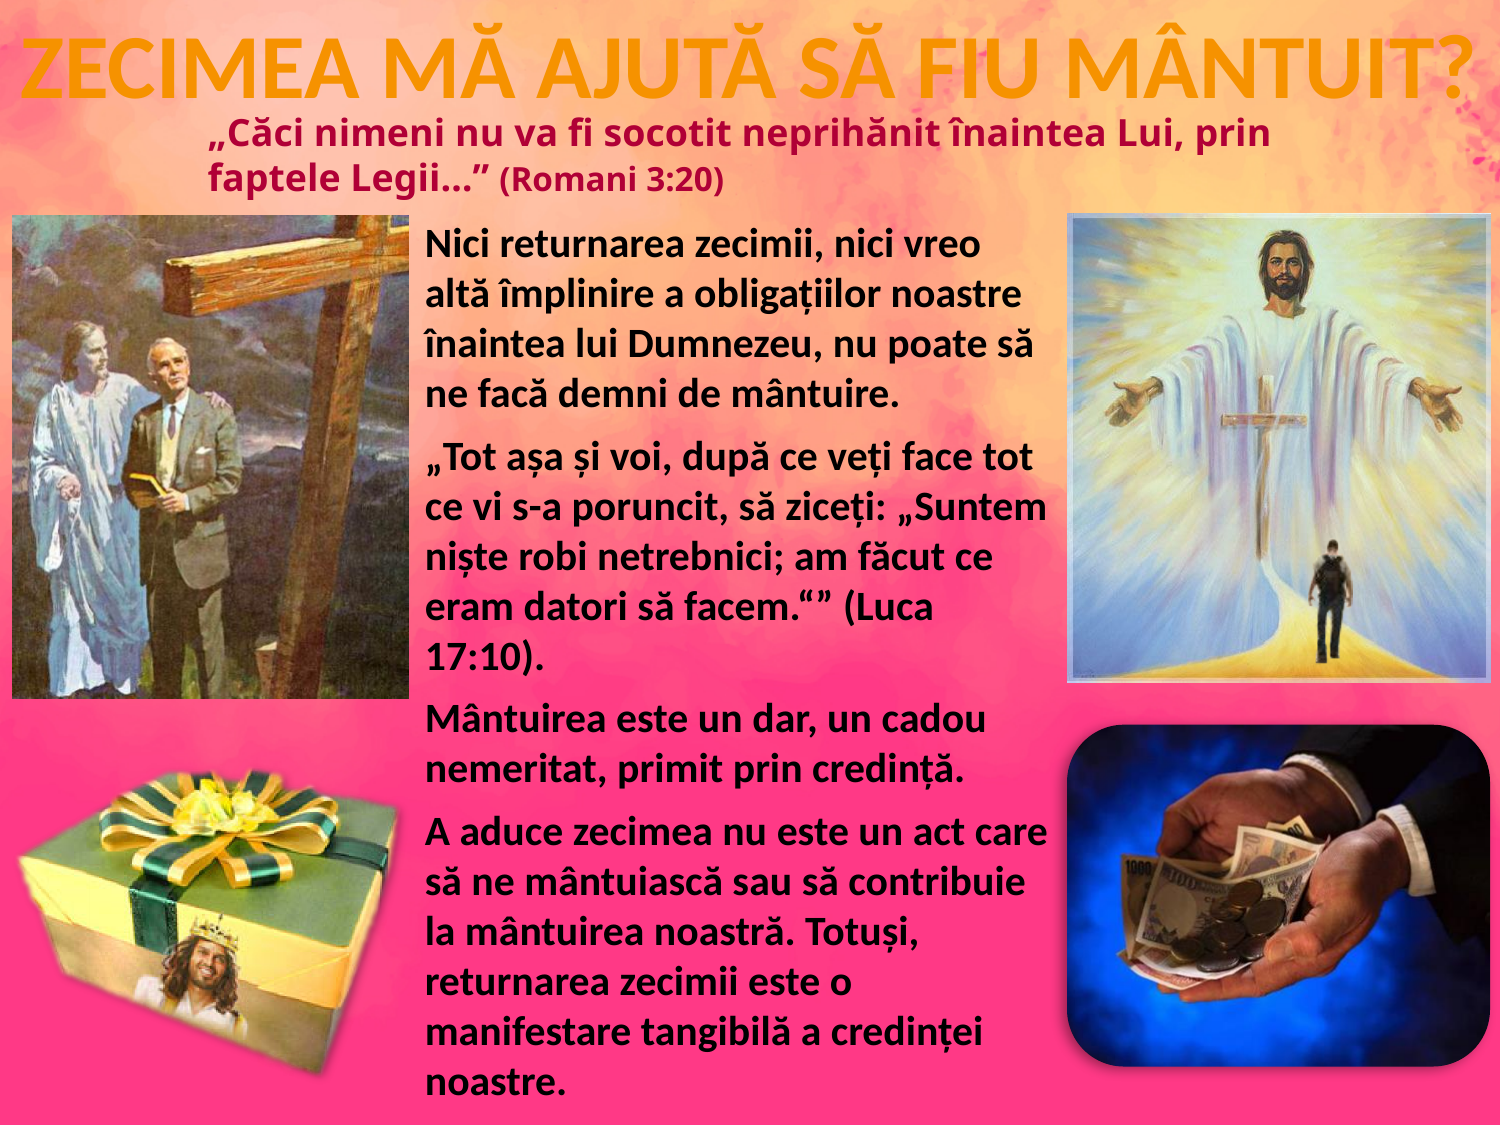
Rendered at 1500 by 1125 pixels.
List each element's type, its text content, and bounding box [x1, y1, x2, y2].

text_box ZECIMEA MĂ AJUTĂ SĂ FIU MÂNTUIT? [0, 0, 1500, 125]
text_box Nici returnarea zecimii, nici vreo altă împlinire a obligaţiilor noastre înaintea lui Dumnezeu, nu poate să ne facă demni de mântuire. „Tot aşa şi voi, după ce veţi face tot ce vi s-a poruncit, să ziceţi: „Suntem nişte robi netrebnici; am făcut ce eram datori să facem.“” (Luca 17:10). Mântuirea este un dar, un cadou nemeritat, primit prin credinţă. A aduce zecimea nu este un act care să ne mântuiască sau să contribuie la mântuirea noastră. Totuşi, returnarea zecimii este o manifestare tangibilă a credinţei noastre. [409, 208, 1068, 1112]
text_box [1067, 213, 1491, 683]
text_box „Căci nimeni nu va fi socotit neprihănit înaintea Lui, prin faptele Legii…” (Romani 3:20) [192, 101, 1308, 206]
picture [0, 125, 1500, 1125]
